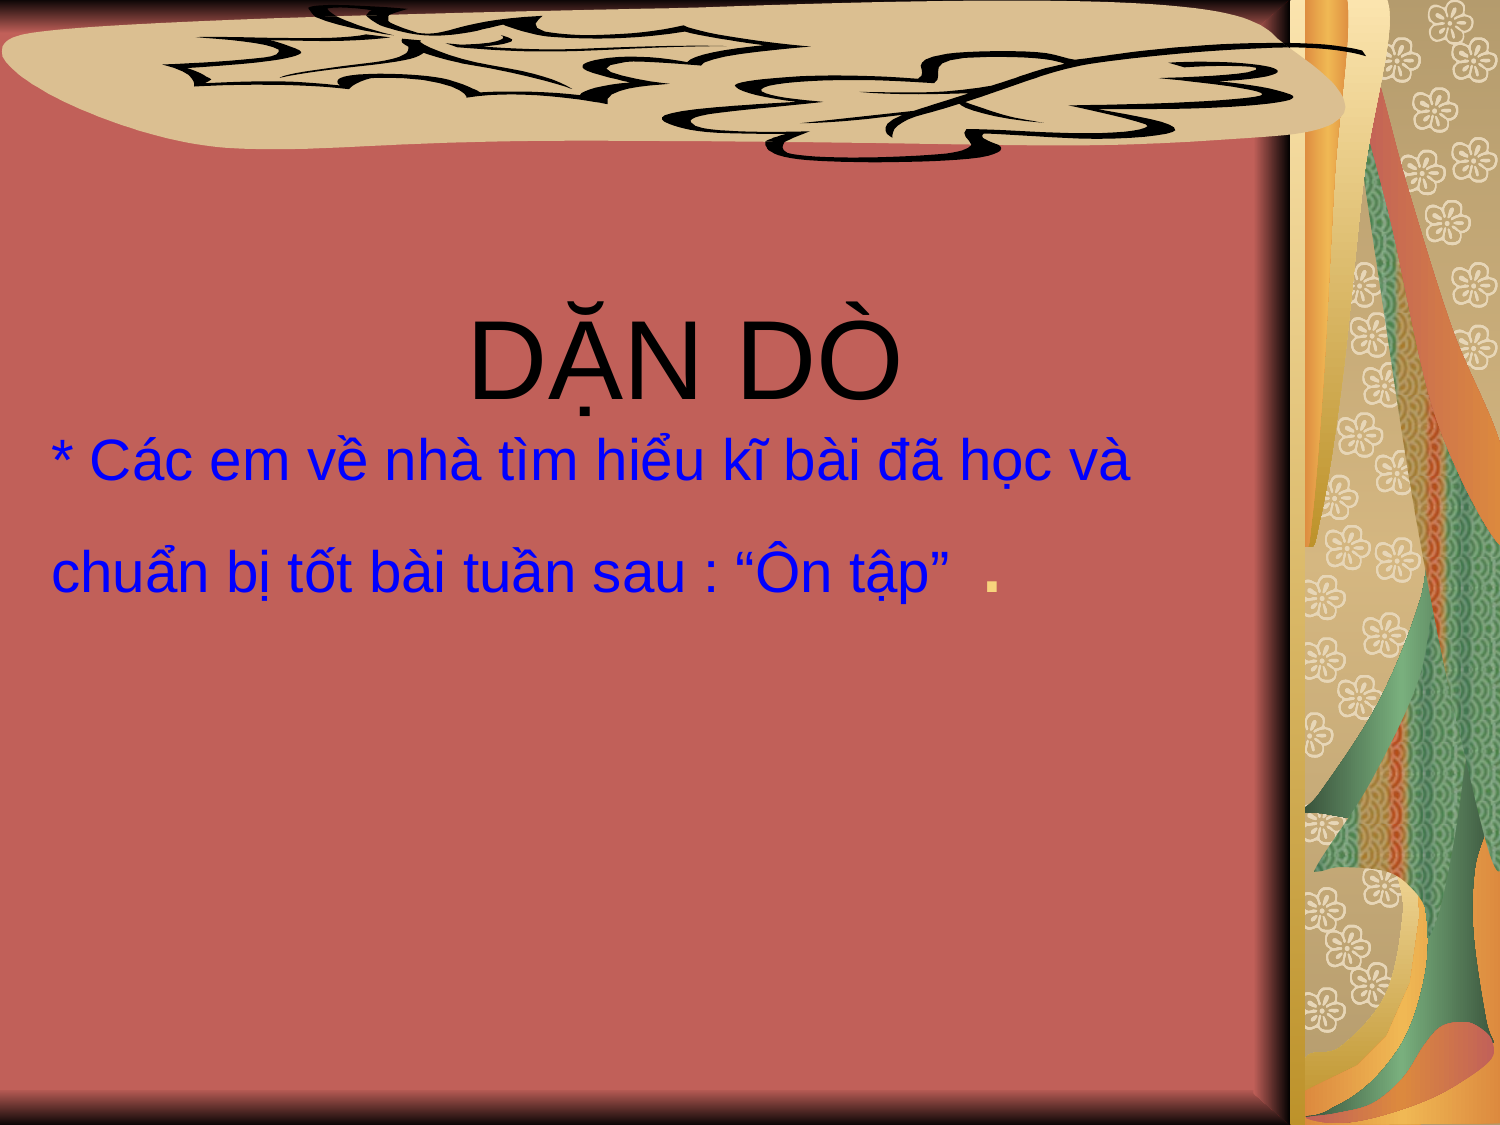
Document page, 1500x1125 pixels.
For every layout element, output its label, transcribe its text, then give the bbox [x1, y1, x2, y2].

picture [0, 0, 1500, 936]
title DẶN DÒ * Các em về nhà tìm hiểu kĩ bài đã học và chuẩn bị tốt bài tuần sau : “Ôn tập” . [35, 172, 1313, 863]
